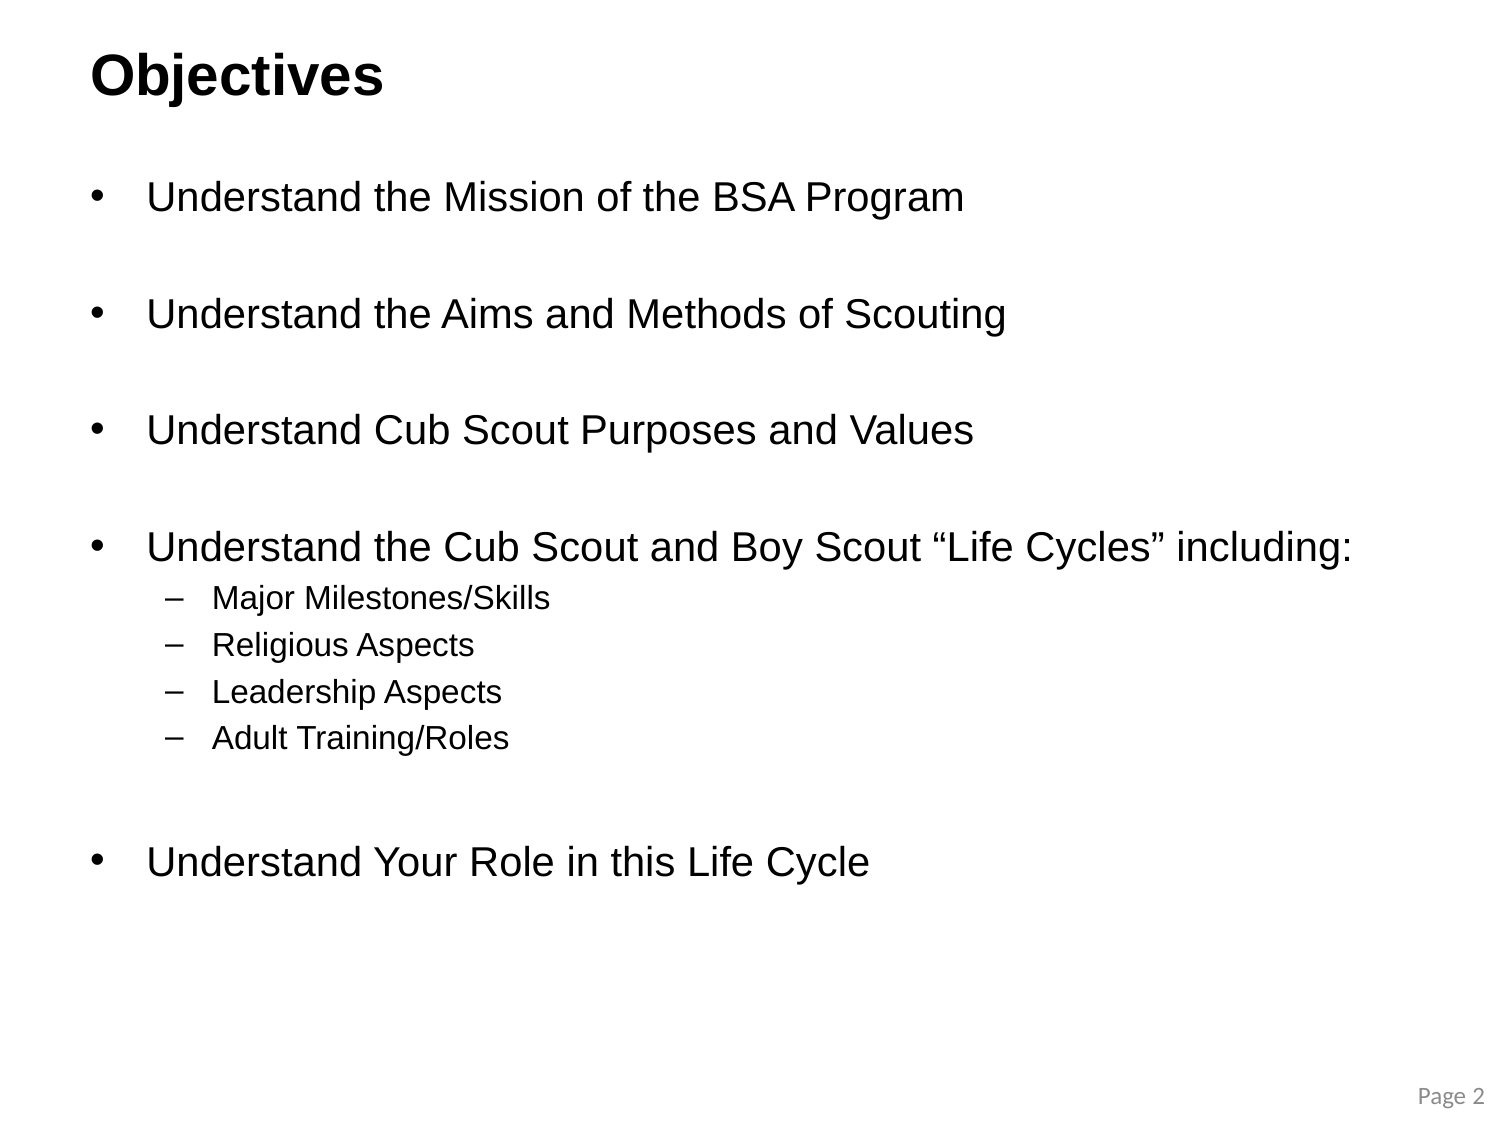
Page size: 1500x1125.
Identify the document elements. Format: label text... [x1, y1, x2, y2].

title Objectives [74, 44, 1426, 101]
list Understand the Mission of the BSA Program Understand the Aims and Methods of Scouting Understand Cub Scout Purposes and Values Understand the Cub Scout and Boy Scout “Life Cycles” including: Major Milestones/Skills Religious Aspects Leadership Aspects Adult Training/Roles Understand Your Role in this Life Cycle [74, 162, 1426, 1006]
slide_number Page 2 [1149, 1065, 1500, 1125]
